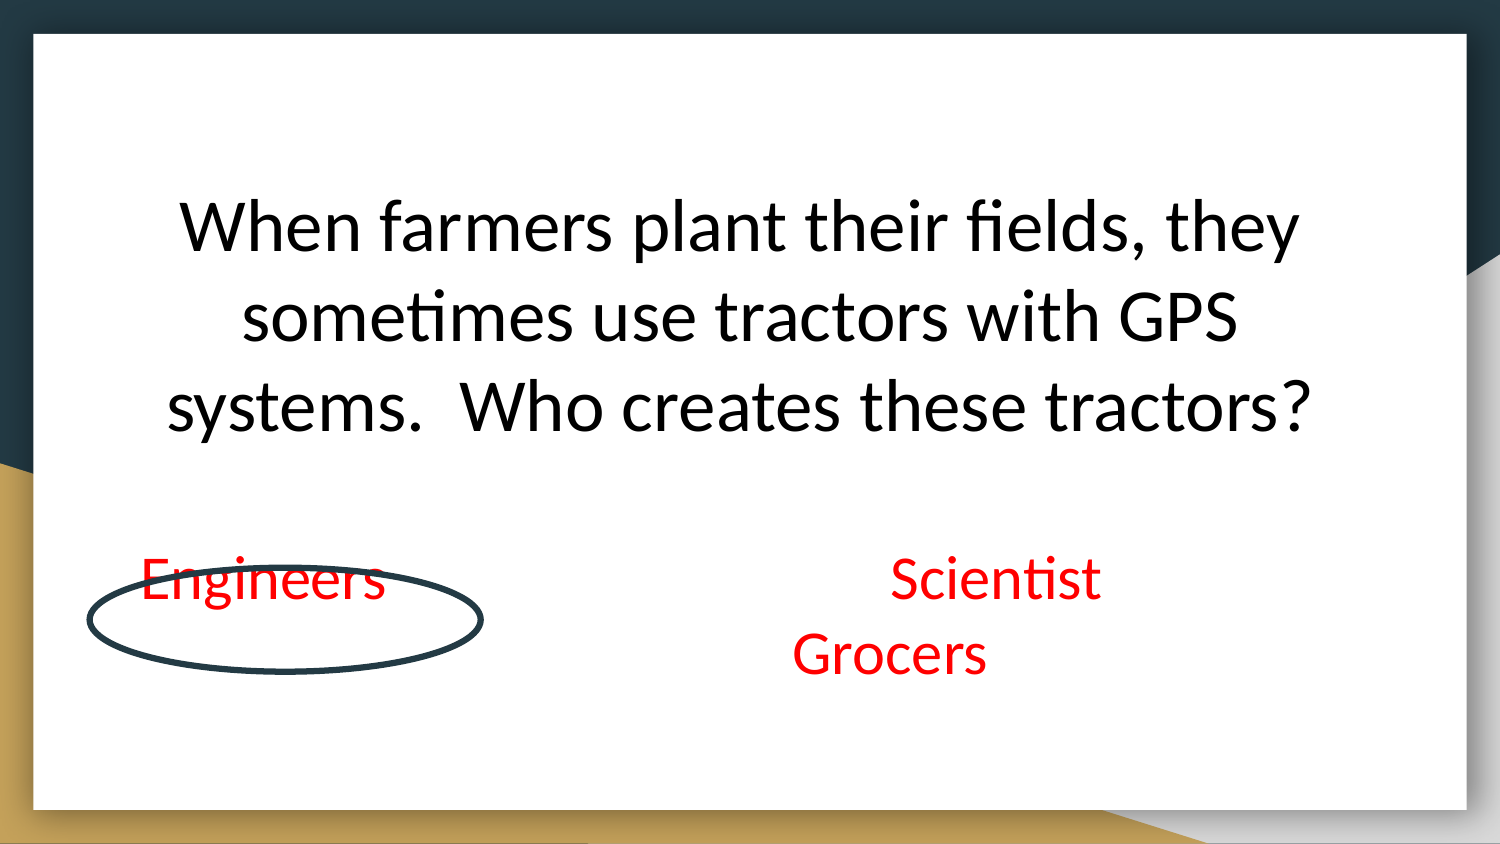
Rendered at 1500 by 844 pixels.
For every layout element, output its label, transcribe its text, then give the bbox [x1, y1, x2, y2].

text_box When farmers plant their fields, they sometimes use tractors with GPS systems. Who creates these tractors? Engineers Scientist Grocers [105, 74, 1376, 789]
text_box [89, 567, 481, 672]
